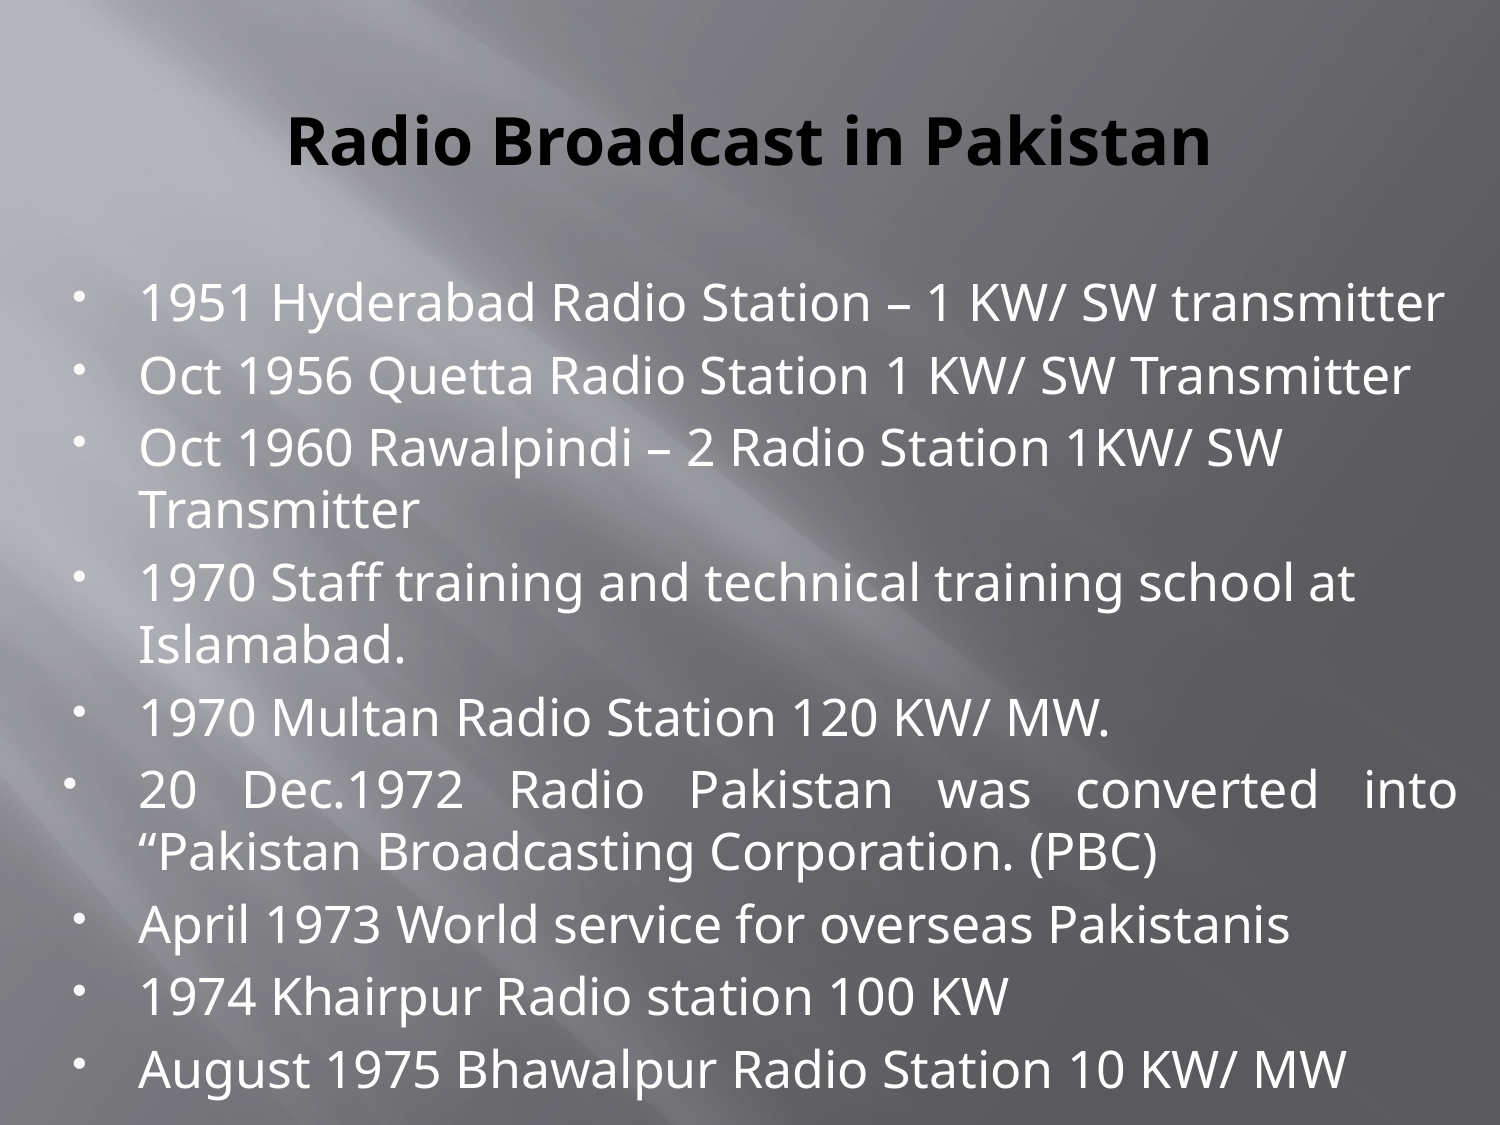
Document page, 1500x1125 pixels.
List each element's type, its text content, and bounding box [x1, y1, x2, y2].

title Radio Broadcast in Pakistan [75, 45, 1425, 233]
list 1951 Hyderabad Radio Station – 1 KW/ SW transmitter Oct 1956 Quetta Radio Station 1 KW/ SW Transmitter Oct 1960 Rawalpindi – 2 Radio Station 1KW/ SW Transmitter 1970 Staff training and technical training school at Islamabad. 1970 Multan Radio Station 120 KW/ MW. 20 Dec.1972 Radio Pakistan was converted into “Pakistan Broadcasting Corporation. (PBC) April 1973 World service for overseas Pakistanis 1974 Khairpur Radio station 100 KW August 1975 Bhawalpur Radio Station 10 KW/ MW [37, 262, 1475, 1125]
